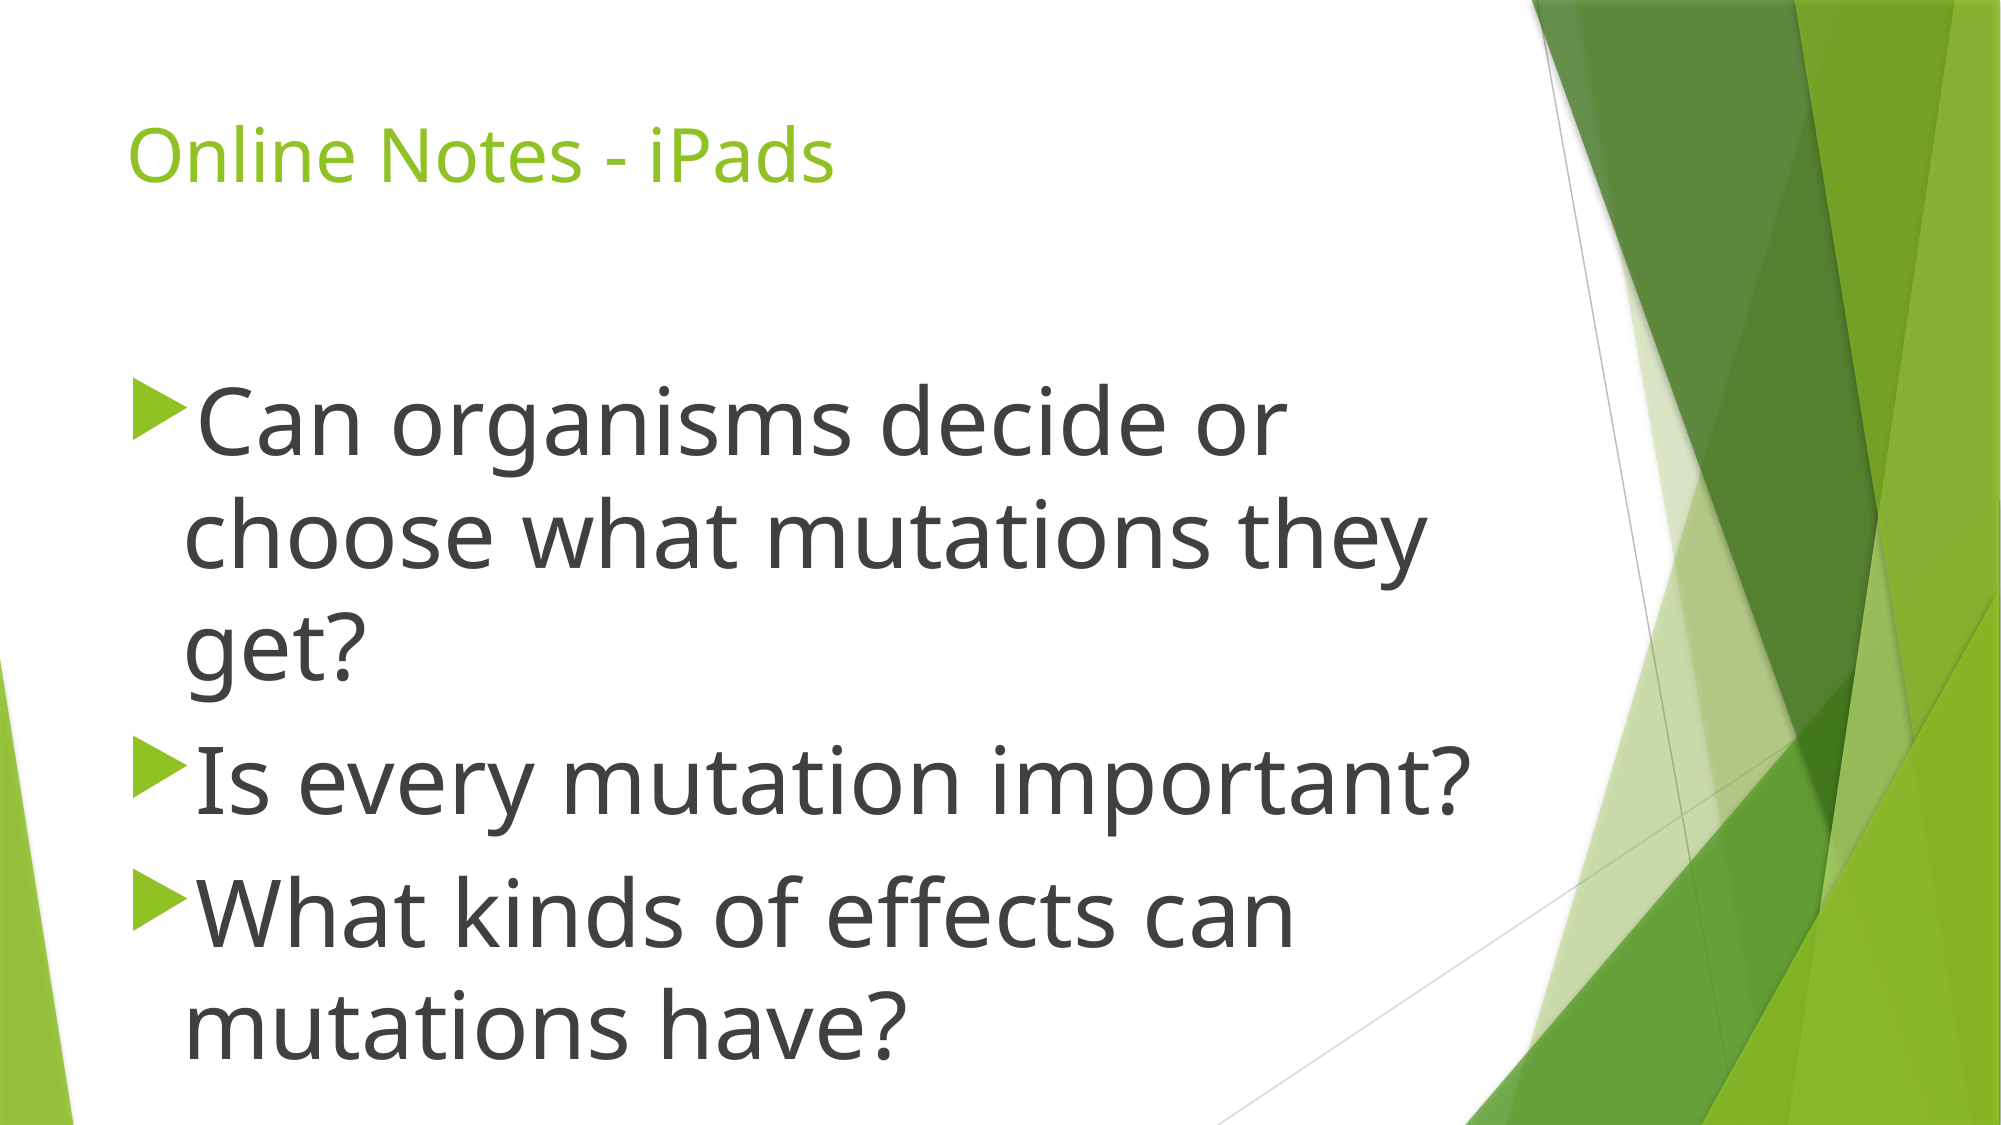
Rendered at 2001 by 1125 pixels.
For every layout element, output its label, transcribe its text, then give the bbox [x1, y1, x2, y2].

title Online Notes - iPads [111, 99, 1522, 317]
list Can organisms decide or choose what mutations they get? Is every mutation important? What kinds of effects can mutations have? [111, 354, 1522, 992]
